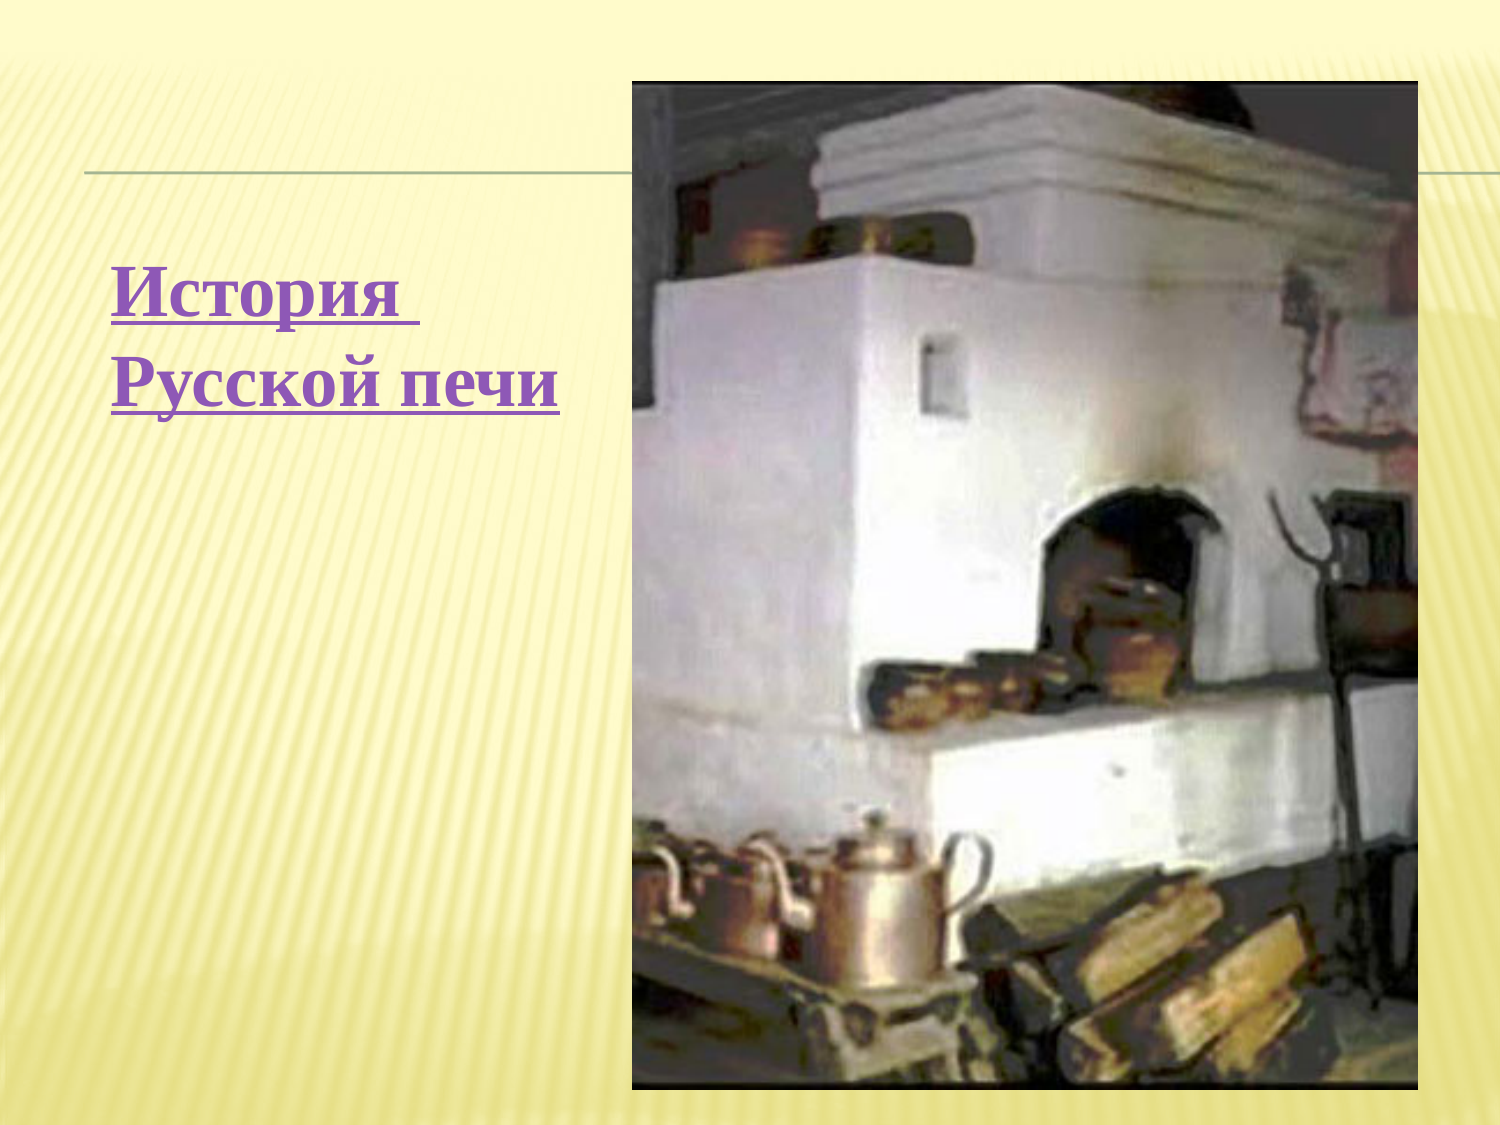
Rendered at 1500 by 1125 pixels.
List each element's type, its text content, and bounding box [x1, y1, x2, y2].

picture [632, 81, 1419, 1091]
text_box История Русской печи [96, 234, 576, 430]
